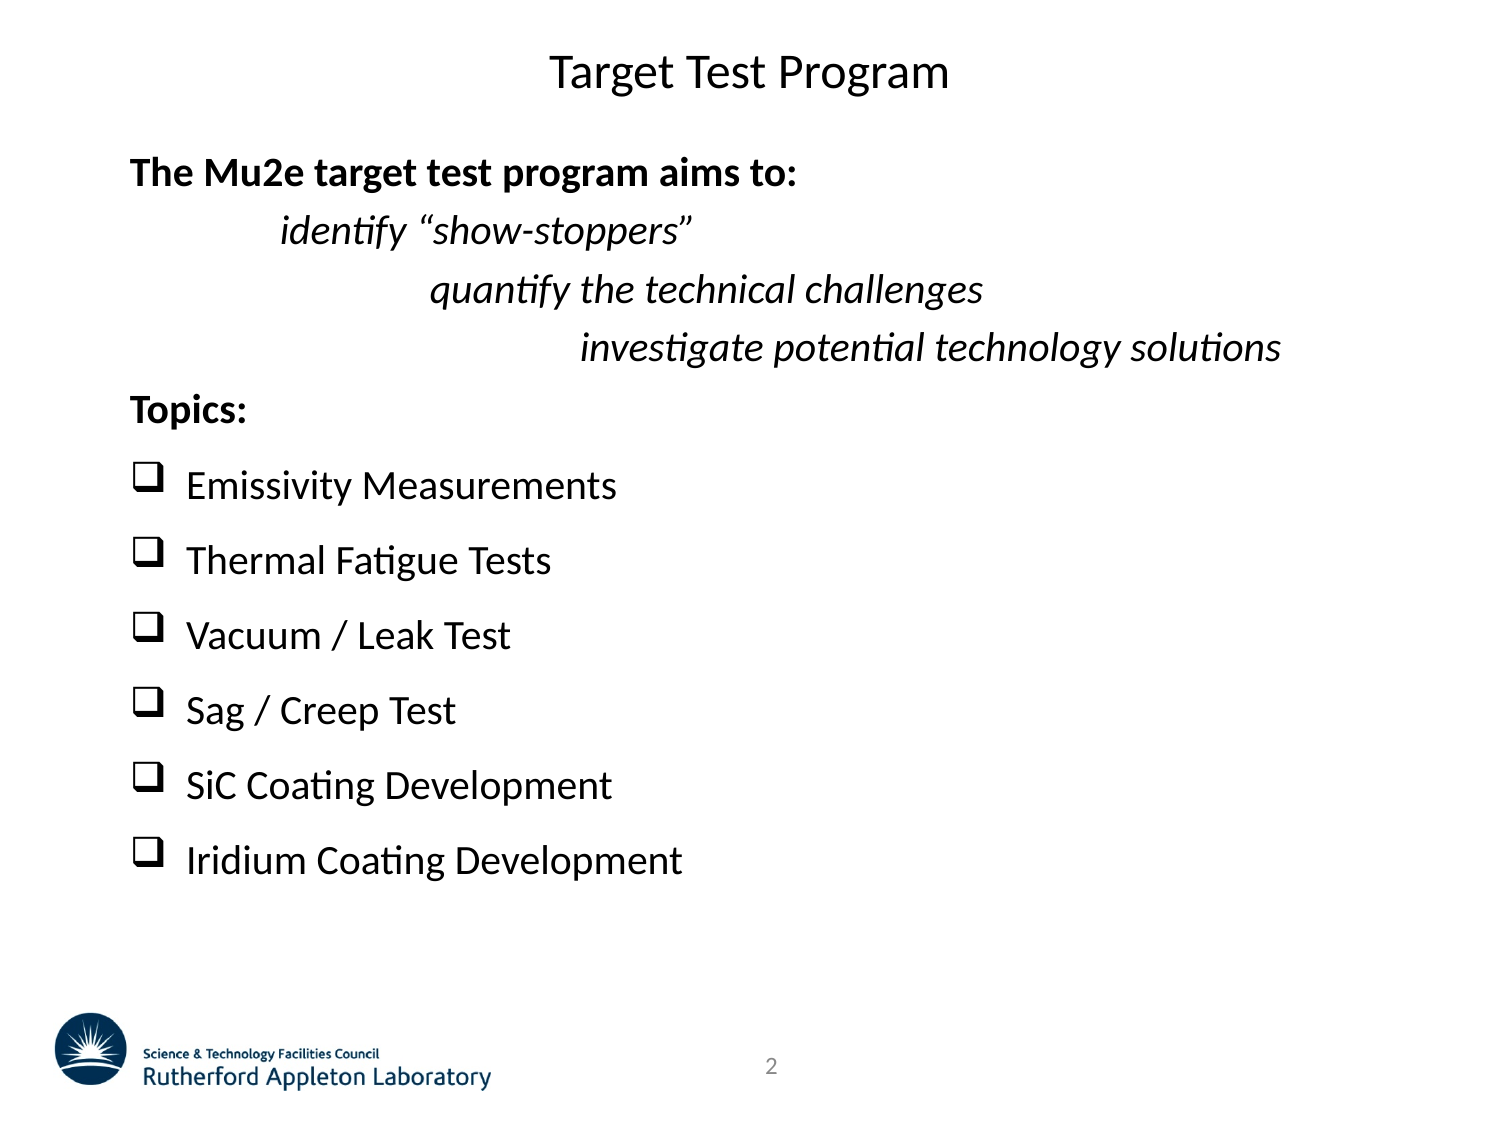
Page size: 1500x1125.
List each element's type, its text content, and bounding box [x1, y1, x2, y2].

picture [53, 1011, 491, 1091]
title Target Test Program [0, 0, 1500, 138]
text_box The Mu2e target test program aims to: identify “show-stoppers” quantify the technical challenges investigate potential technology solutions Topics: Emissivity Measurements Thermal Fatigue Tests Vacuum / Leak Test Sag / Creep Test SiC Coating Development Iridium Coating Development [114, 137, 1391, 929]
